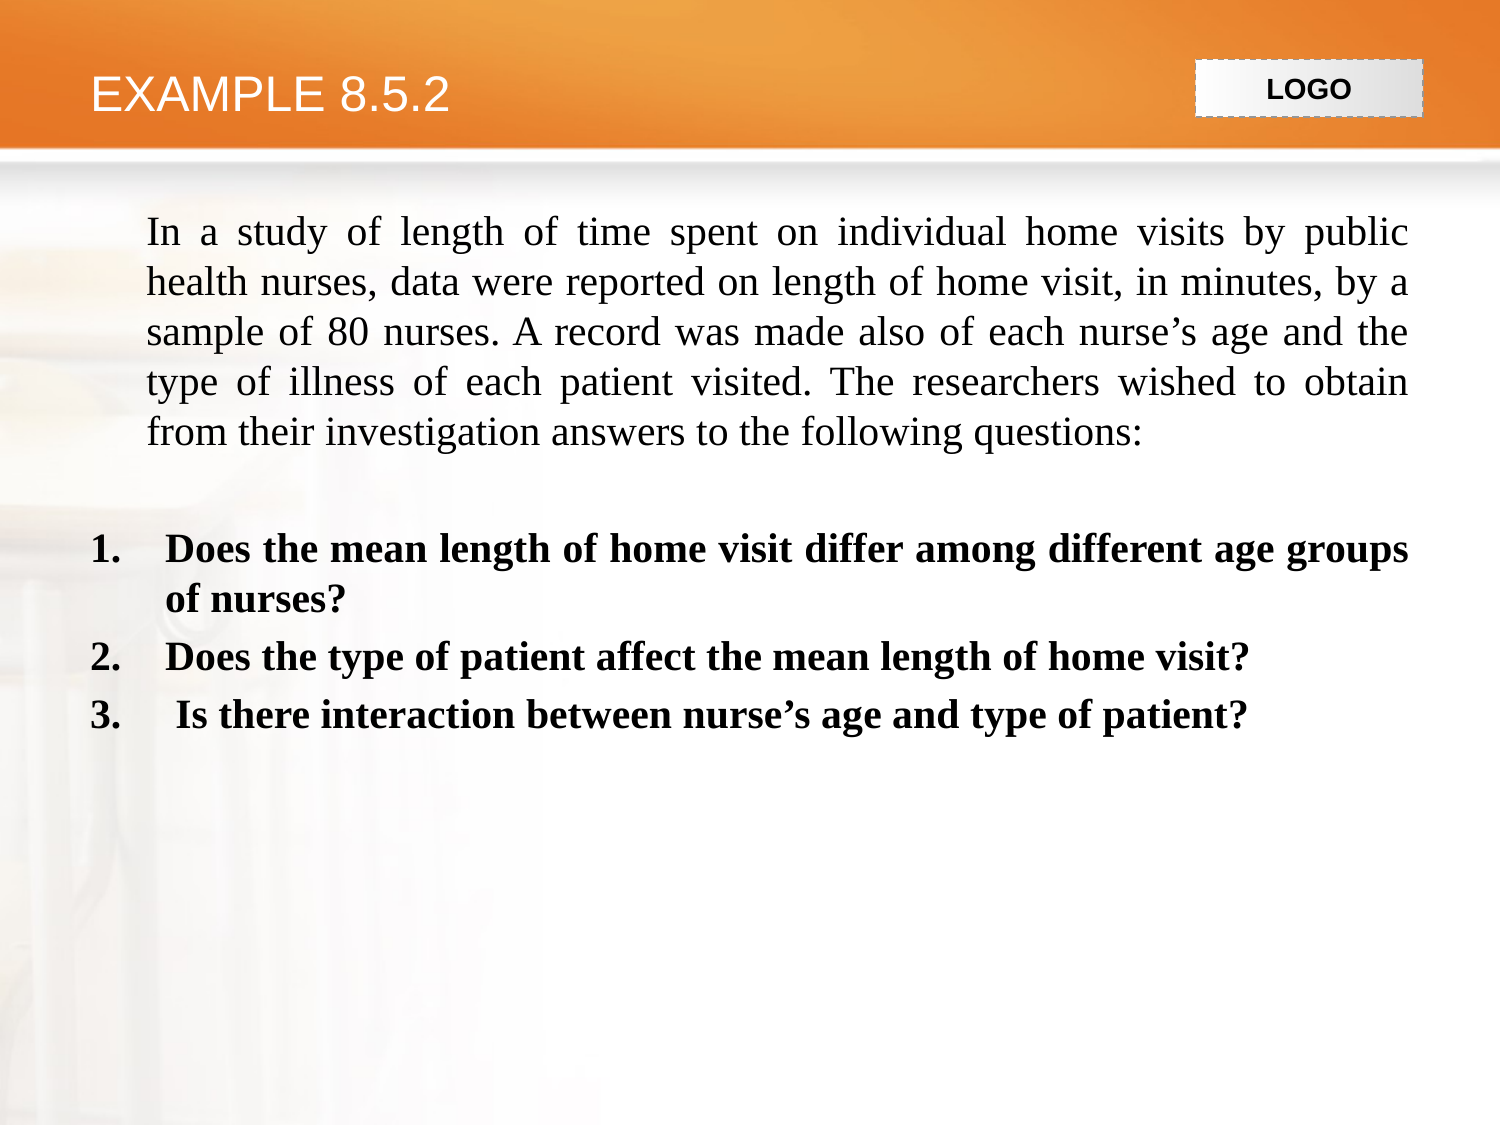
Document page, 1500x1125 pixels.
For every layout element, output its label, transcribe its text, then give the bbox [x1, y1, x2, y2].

list In a study of length of time spent on individual home visits by public health nurses, data were reported on length of home visit, in minutes, by a sample of 80 nurses. A record was made also of each nurse’s age and the type of illness of each patient visited. The researchers wished to obtain from their investigation answers to the following questions: Does the mean length of home visit differ among different age groups of nurses? Does the type of patient affect the mean length of home visit? Is there interaction between nurse’s age and type of patient? [74, 196, 1426, 1006]
picture [0, 0, 1500, 1125]
title EXAMPLE 8.5.2 [74, 44, 1426, 138]
